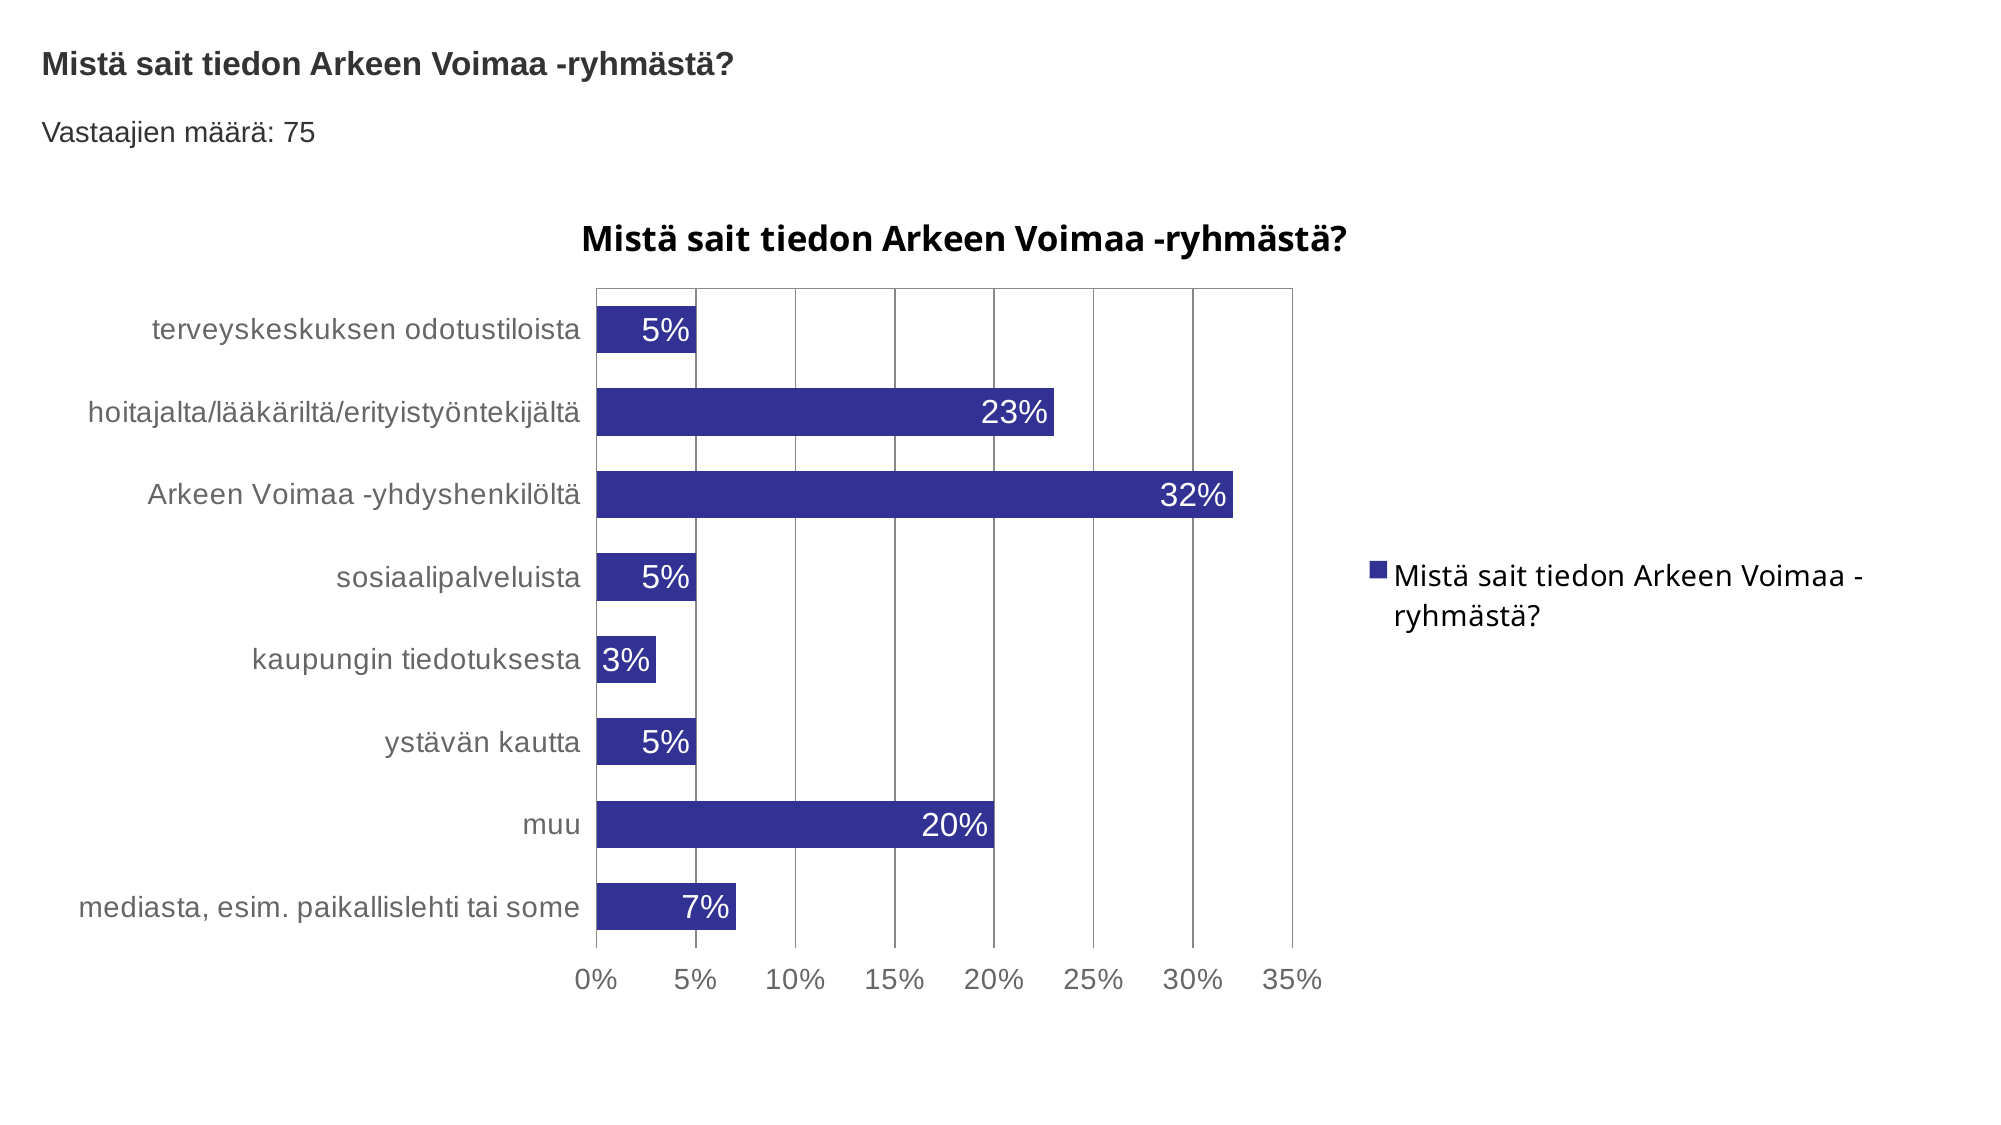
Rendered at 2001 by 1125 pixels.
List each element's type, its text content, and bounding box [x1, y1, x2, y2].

chart [41, 178, 1887, 1013]
text_box Vastaajien määrä: 75 [40, 111, 1960, 150]
text_box Mistä sait tiedon Arkeen Voimaa -ryhmästä? [40, 40, 1960, 84]
